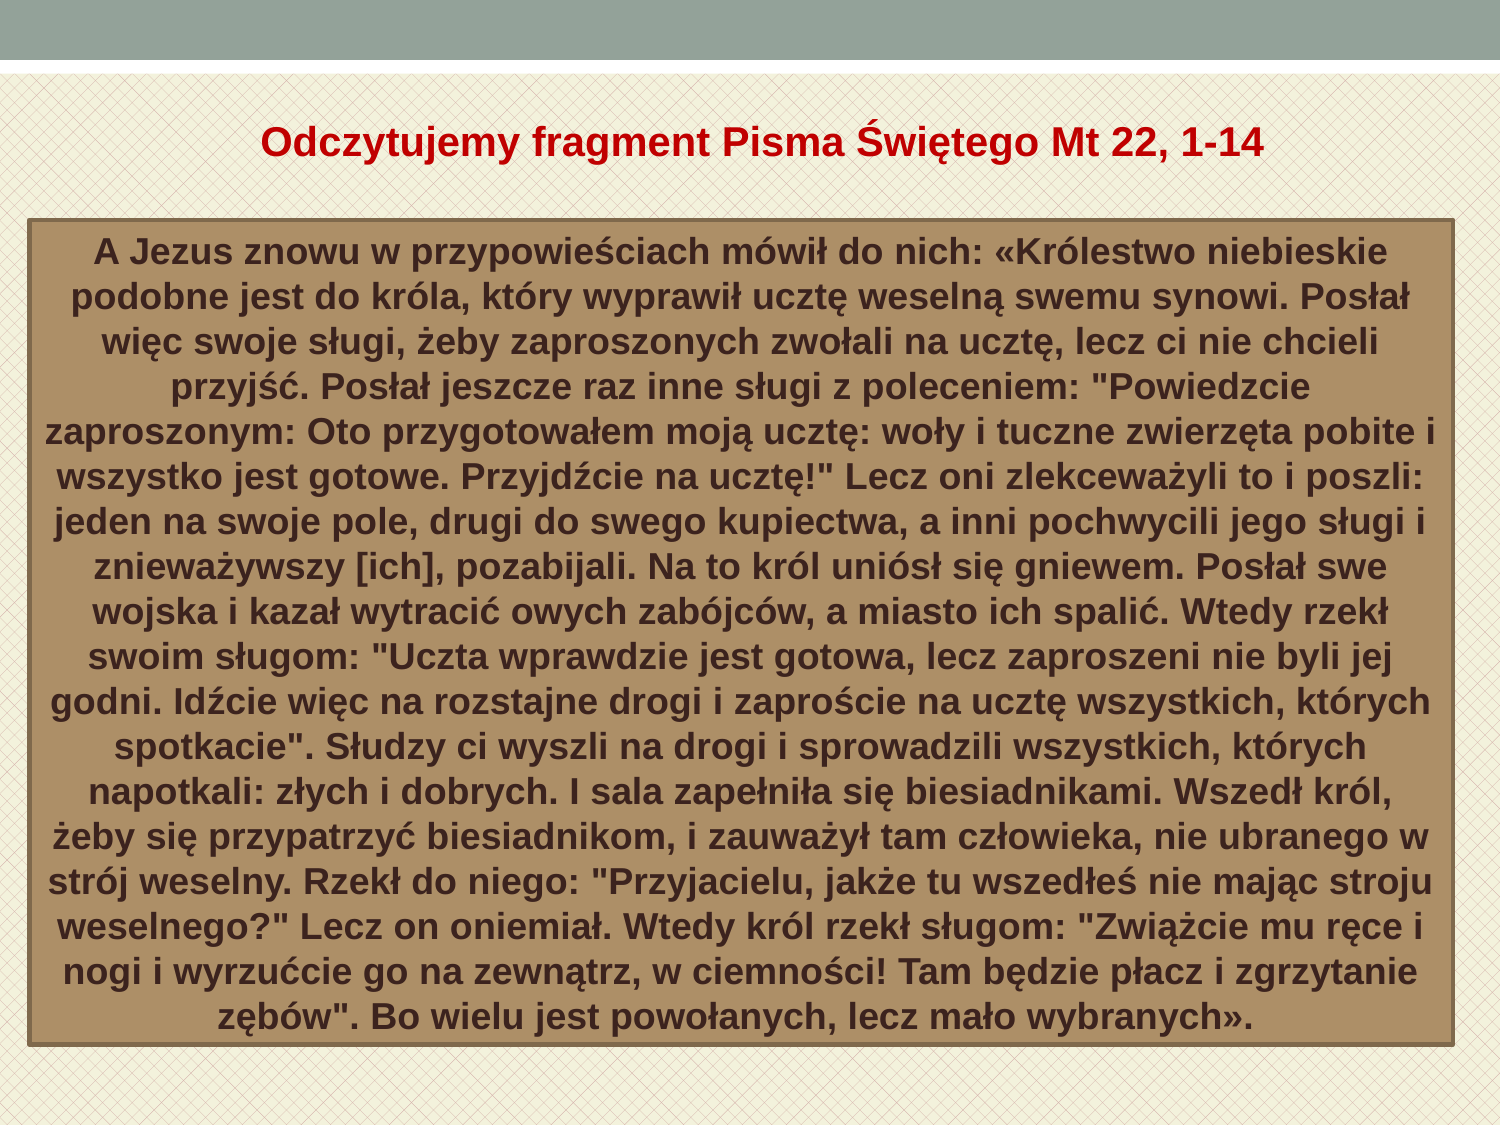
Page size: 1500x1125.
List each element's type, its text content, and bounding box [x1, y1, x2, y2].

text_box A Jezus znowu w przypowieściach mówił do nich: «Królestwo niebieskie podobne jest do króla, który wyprawił ucztę weselną swemu synowi. Posłał więc swoje sługi, żeby zaproszonych zwołali na ucztę, lecz ci nie chcieli przyjść. Posłał jeszcze raz inne sługi z poleceniem: "Powiedzcie zaproszonym: Oto przygotowałem moją ucztę: woły i tuczne zwierzęta pobite i wszystko jest gotowe. Przyjdźcie na ucztę!" Lecz oni zlekceważyli to i poszli: jeden na swoje pole, drugi do swego kupiectwa, a inni pochwycili jego sługi i znieważywszy [ich], pozabijali. Na to król uniósł się gniewem. Posłał swe wojska i kazał wytracić owych zabójców, a miasto ich spalić. Wtedy rzekł swoim sługom: "Uczta wprawdzie jest gotowa, lecz zaproszeni nie byli jej godni. Idźcie więc na rozstajne drogi i zaproście na ucztę wszystkich, których spotkacie". Słudzy ci wyszli na drogi i sprowadzili wszystkich, których napotkali: złych i dobrych. I sala zapełniła się biesiadnikami. Wszedł król, żeby się przypatrzyć biesiadnikom, i zauważył tam człowieka, nie ubranego w strój weselny. Rzekł do niego: "Przyjacielu, jakże tu wszedłeś nie mając stroju weselnego?" Lecz on oniemiał. Wtedy król rzekł sługom: "Zwiążcie mu ręce i nogi i wyrzućcie go na zewnątrz, w ciemności! Tam będzie płacz i zgrzytanie zębów". Bo wielu jest powołanych, lecz mało wybranych». [27, 218, 1455, 1047]
text_box Odczytujemy fragment Pisma Świętego Mt 22, 1-14 [245, 106, 1280, 172]
